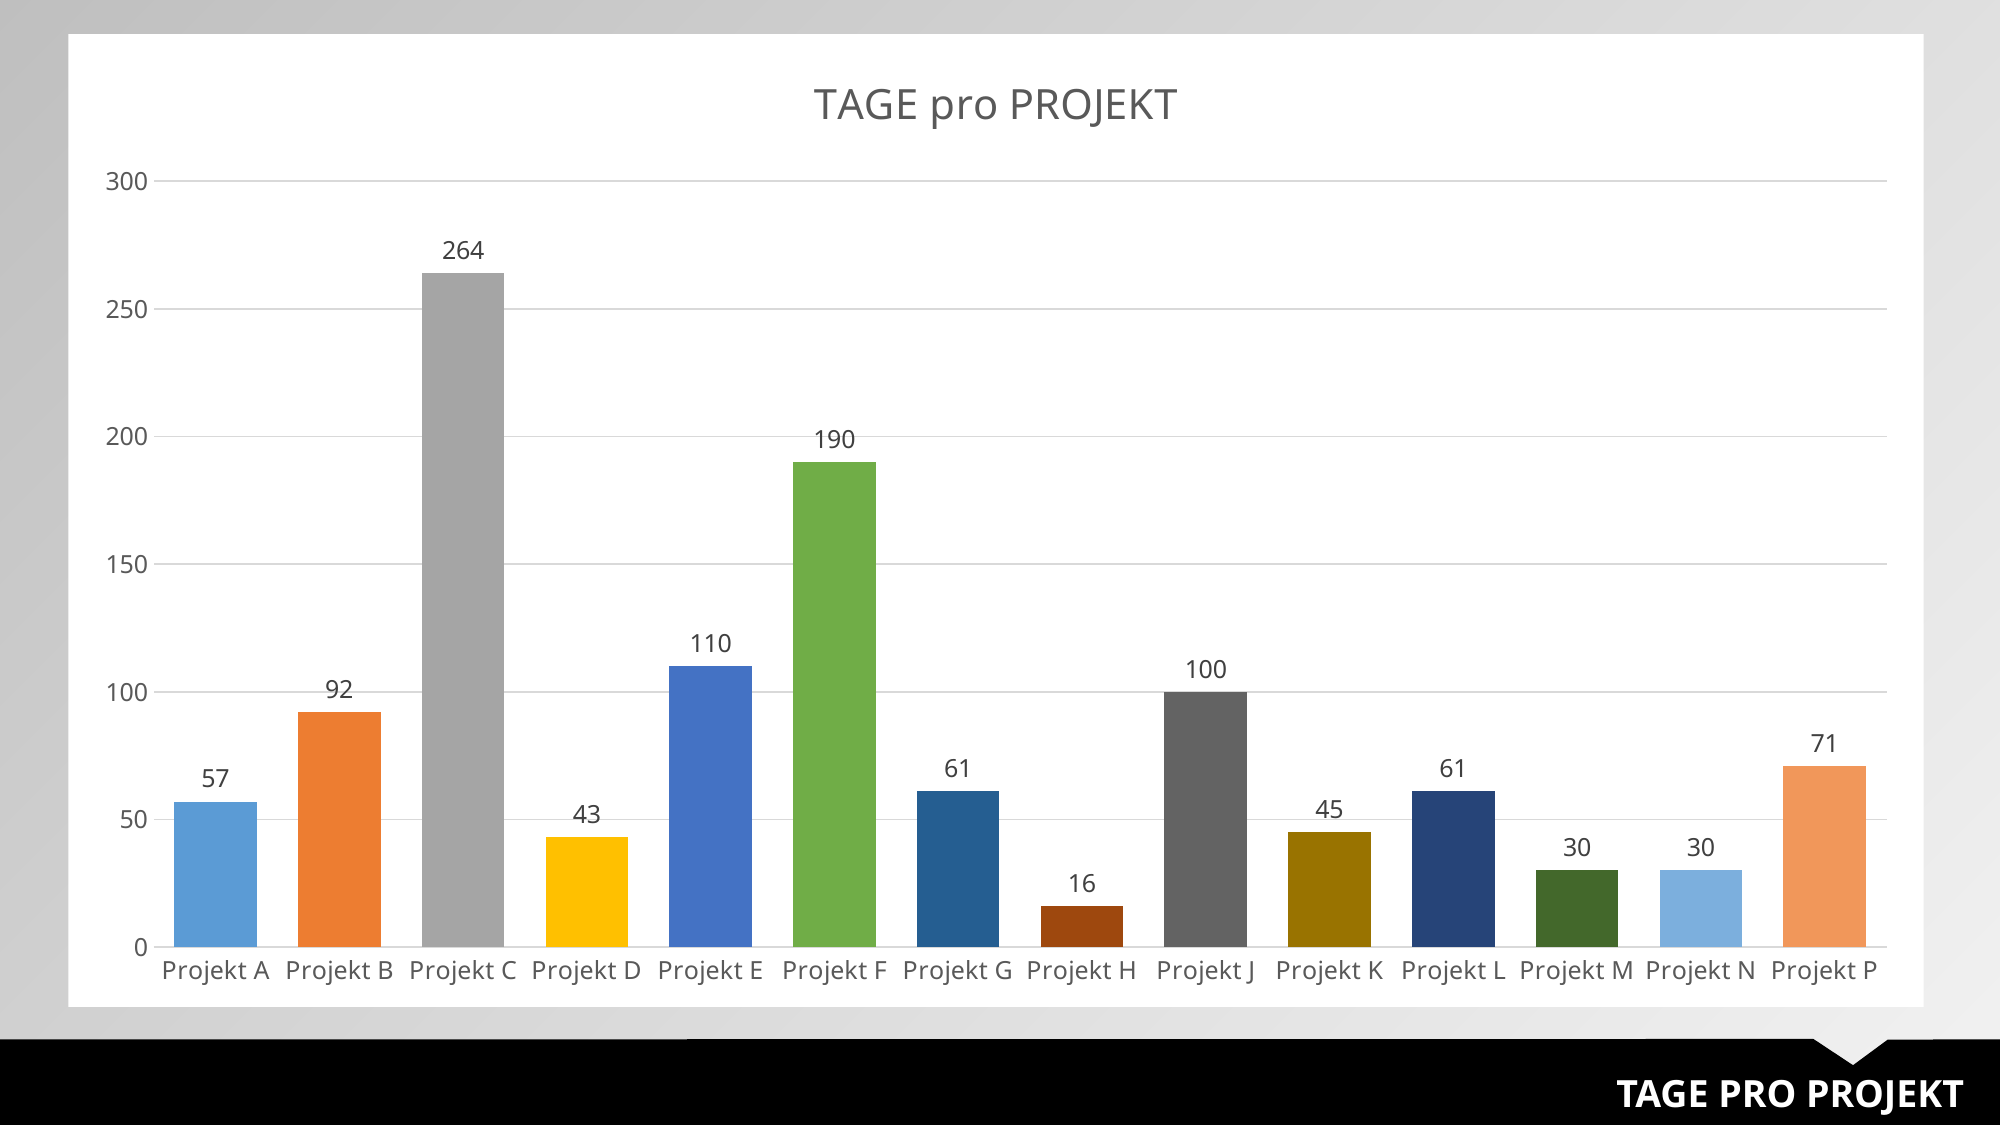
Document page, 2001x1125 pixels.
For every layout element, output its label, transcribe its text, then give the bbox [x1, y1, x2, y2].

text_box [0, 1037, 2000, 1125]
text_box TAGE PRO PROJEKT [620, 1062, 1980, 1123]
chart [68, 34, 1924, 1007]
